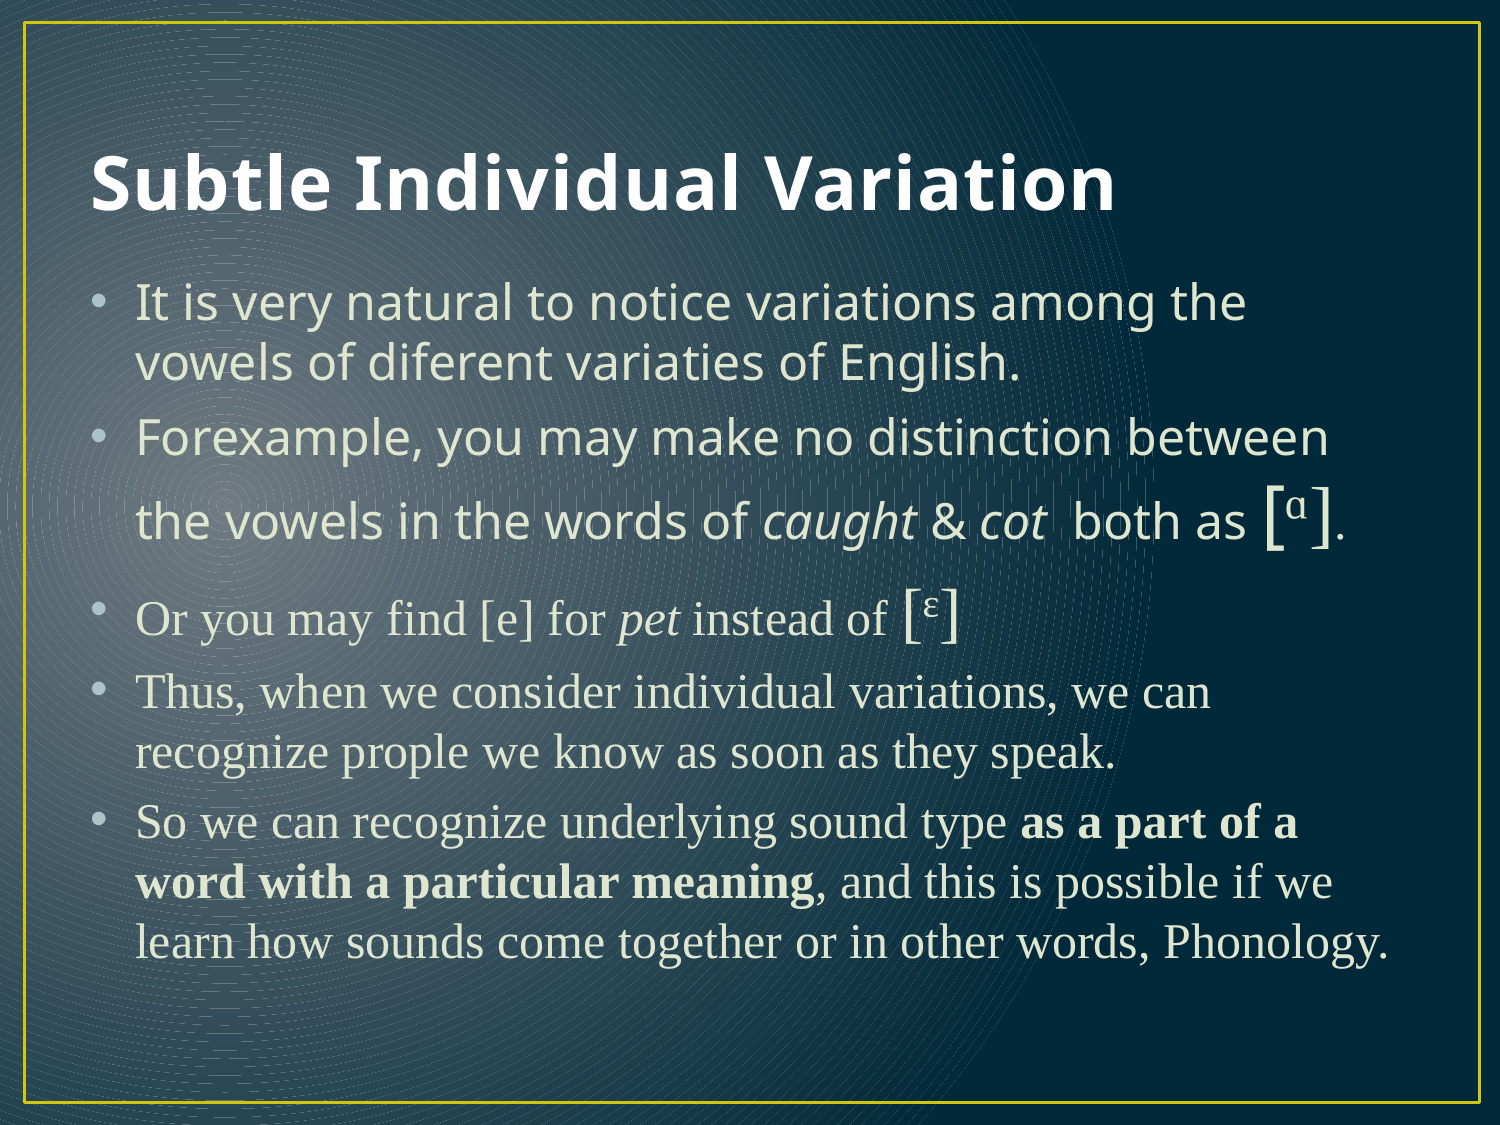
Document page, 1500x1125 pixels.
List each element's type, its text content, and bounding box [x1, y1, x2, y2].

title Subtle Individual Variation [75, 45, 1425, 233]
list It is very natural to notice variations among the vowels of diferent variaties of English. Forexample, you may make no distinction between the vowels in the words of caught & cot both as [ᵅ]. Or you may find [e] for pet instead of [ᵋ] Thus, when we consider individual variations, we can recognize prople we know as soon as they speak. So we can recognize underlying sound type as a part of a word with a particular meaning, and this is possible if we learn how sounds come together or in other words, Phonology. [75, 262, 1425, 1005]
